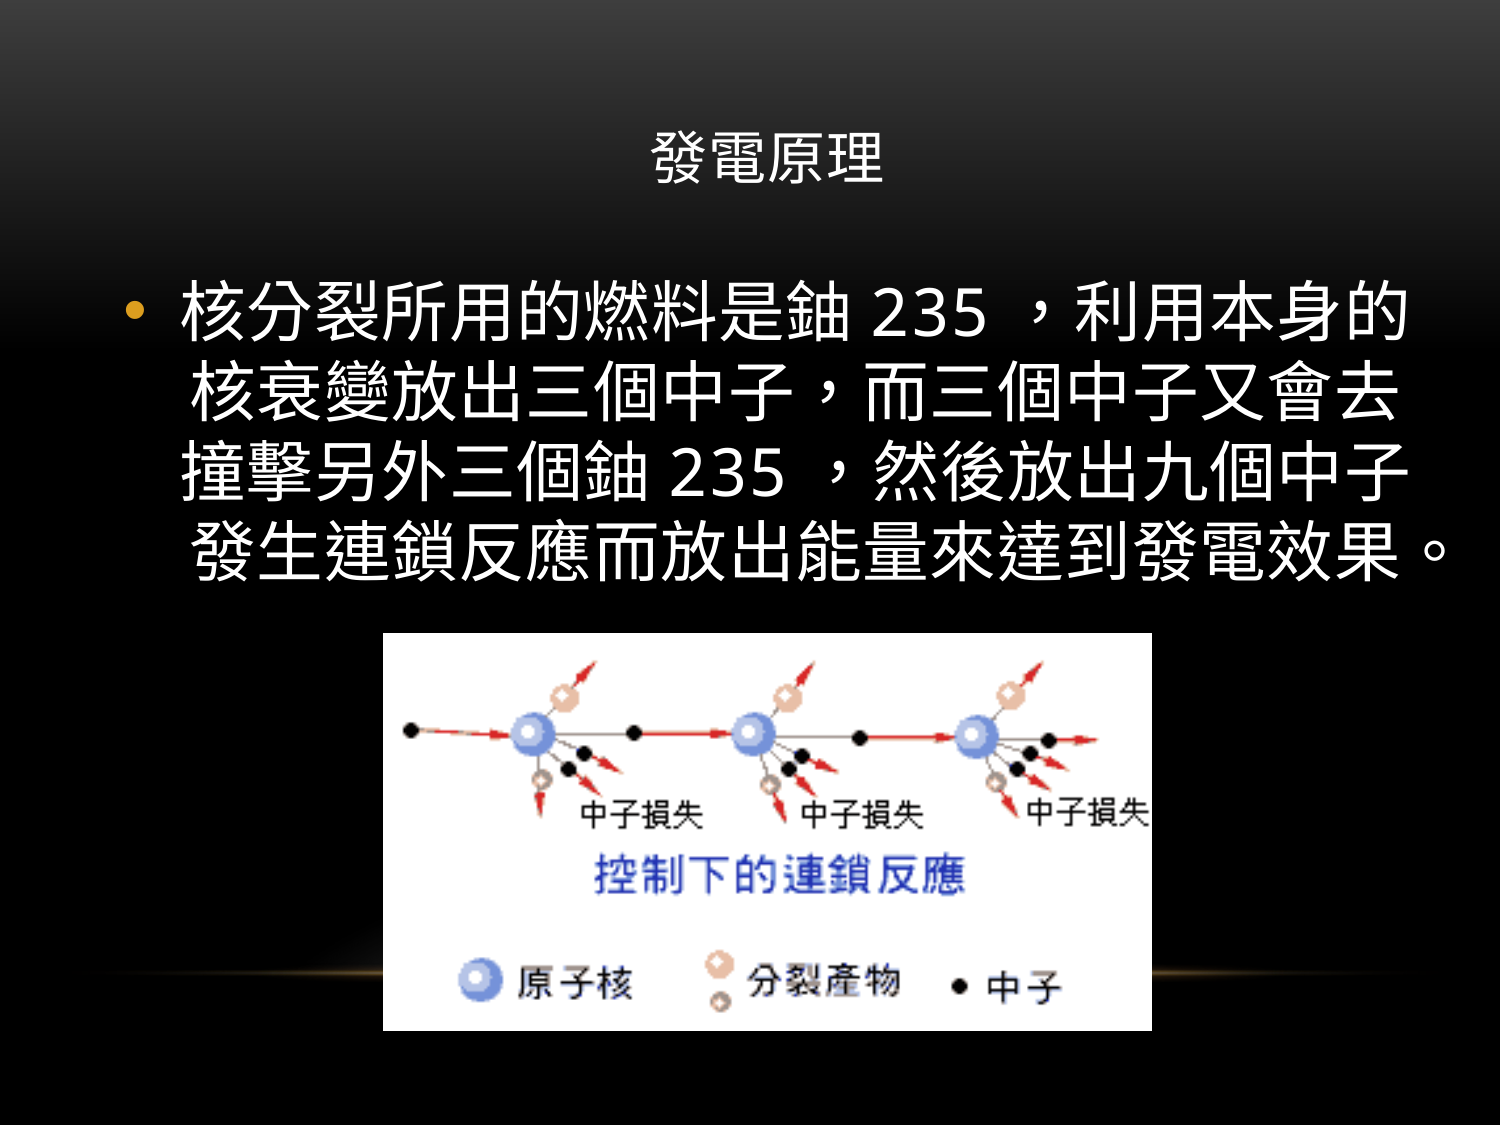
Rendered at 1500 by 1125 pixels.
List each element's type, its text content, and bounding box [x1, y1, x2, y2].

picture [0, 0, 1500, 1125]
title 發電原理 [92, 113, 1443, 242]
list 核分裂所用的燃料是鈾235，利用本身的核衰變放出三個中子，而三個中子又會去撞擊另外三個鈾235，然後放出九個中子發生連鎖反應而放出能量來達到發電效果。 [92, 262, 1443, 1005]
